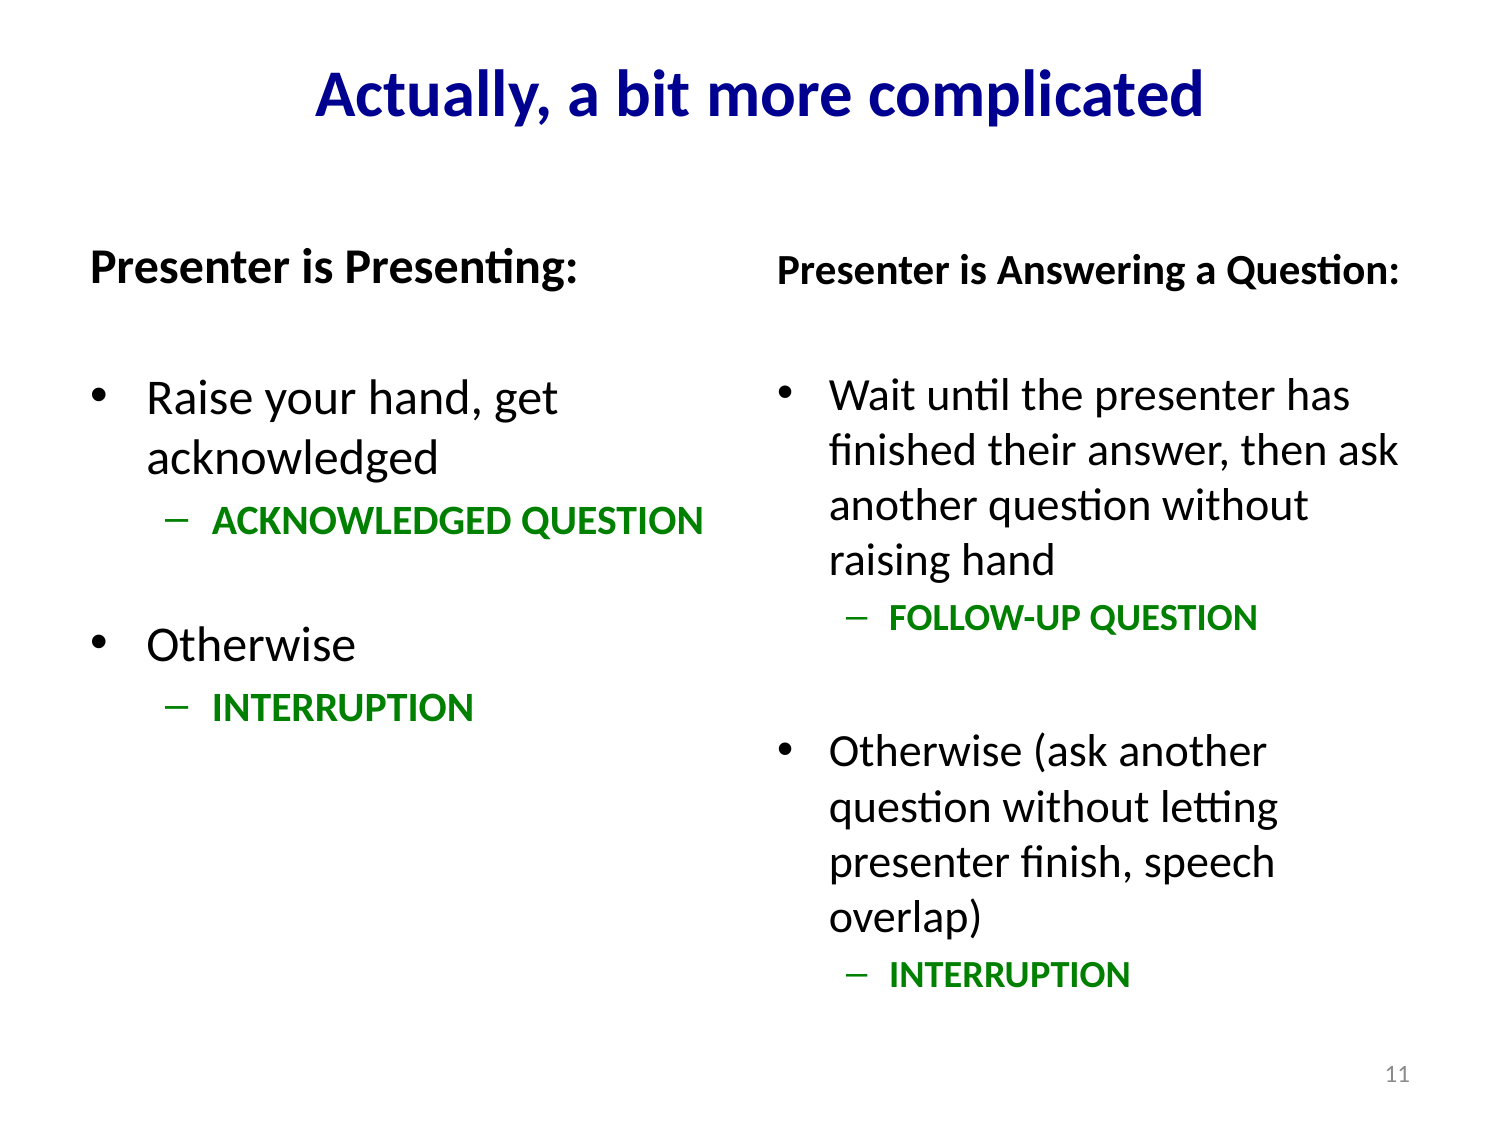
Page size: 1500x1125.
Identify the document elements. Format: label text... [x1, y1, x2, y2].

text_box Actually, a bit more complicated [23, 24, 1499, 155]
list Raise your hand, get acknowledged ACKNOWLEDGED QUESTION Otherwise INTERRUPTION [75, 356, 738, 1005]
list Wait until the presenter has finished their answer, then ask another question without raising hand FOLLOW-UP QUESTION Otherwise (ask another question without letting presenter finish, speech overlap) INTERRUPTION [761, 356, 1425, 1005]
slide_number 11 [1074, 1042, 1425, 1103]
list Presenter is Answering a Question: [761, 195, 1425, 301]
list Presenter is Presenting: [75, 195, 738, 301]
